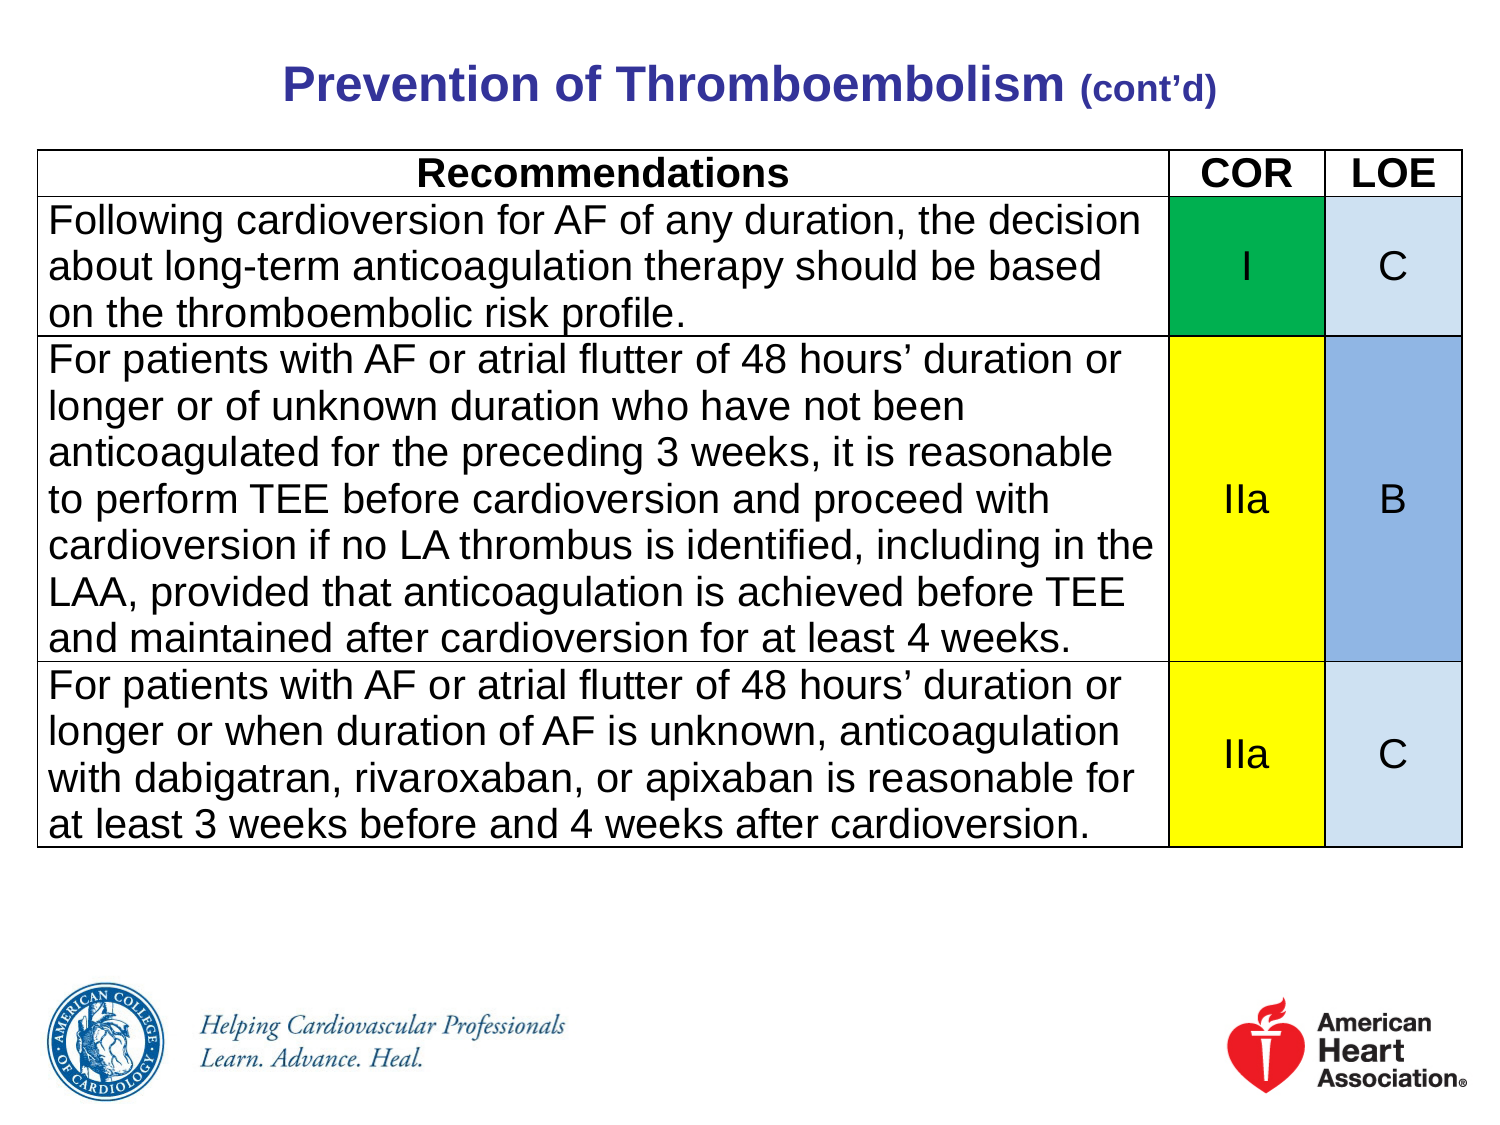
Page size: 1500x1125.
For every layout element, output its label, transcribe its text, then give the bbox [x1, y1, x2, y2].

table_cell IIa [1170, 662, 1324, 846]
table_cell For patients with AF or atrial flutter of 48 hours’ duration or longer or of unknown duration who have not been anticoagulated for the preceding 3 weeks, it is reasonable to perform TEE before cardioversion and proceed with cardioversion if no LA thrombus is identified, including in the LAA, provided that anticoagulation is achieved before TEE and maintained after cardioversion for at least 4 weeks. [38, 337, 1168, 661]
table_header LOE [1326, 151, 1461, 196]
table_cell Following cardioversion for AF of any duration, the decision about long-term anticoagulation therapy should be based on the thromboembolic risk profile. [38, 197, 1168, 335]
table_header COR [1170, 151, 1324, 196]
picture [0, 0, 1500, 1125]
table_cell C [1326, 662, 1461, 846]
table_cell B [1326, 337, 1461, 661]
table_cell IIa [1170, 337, 1324, 661]
title Prevention of Thromboembolism (cont’d) [75, 24, 1425, 138]
table_cell C [1326, 197, 1461, 335]
table_cell I [1170, 197, 1324, 335]
table_cell For patients with AF or atrial flutter of 48 hours’ duration or longer or when duration of AF is unknown, anticoagulation with dabigatran, rivaroxaban, or apixaban is reasonable for at least 3 weeks before and 4 weeks after cardioversion. [38, 662, 1168, 846]
table_header Recommendations [38, 151, 1168, 196]
